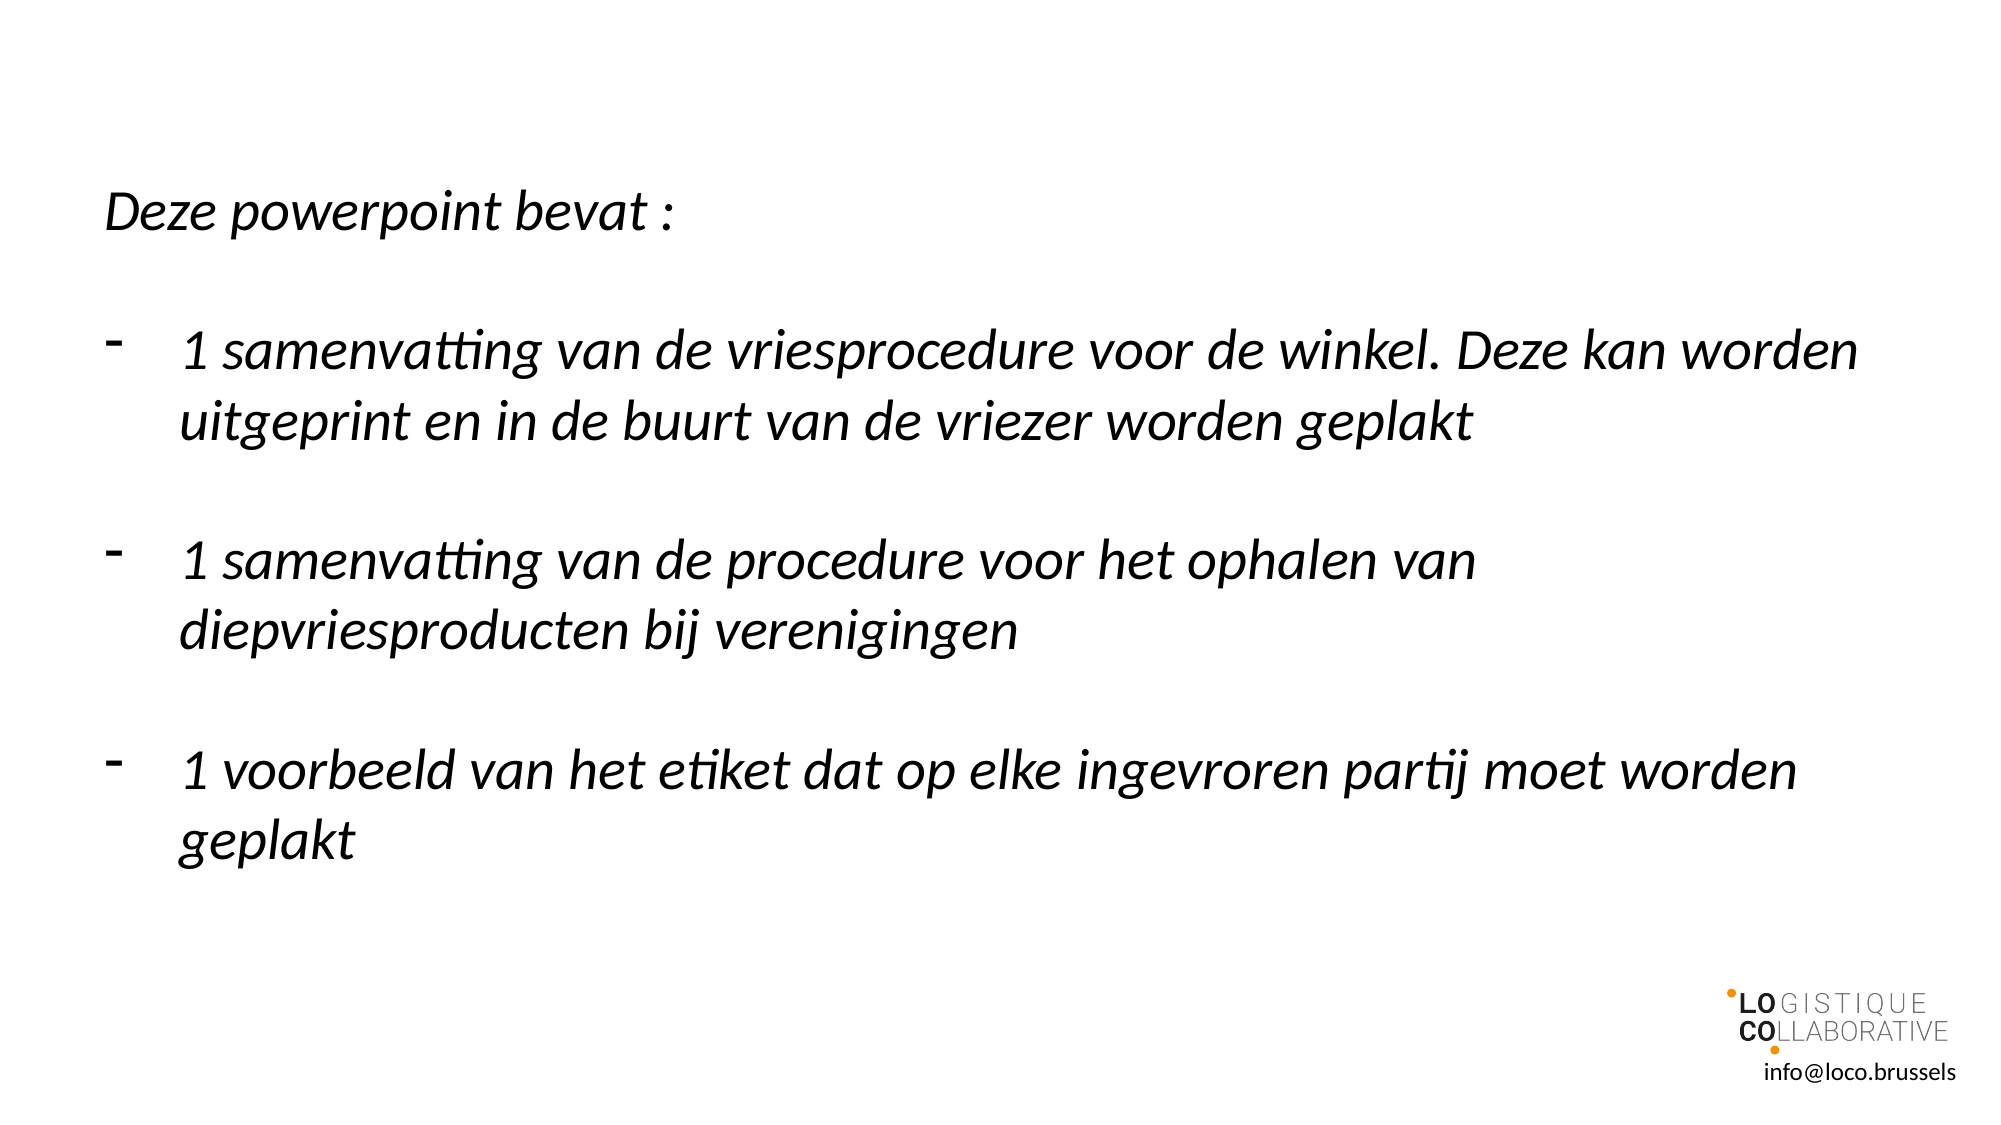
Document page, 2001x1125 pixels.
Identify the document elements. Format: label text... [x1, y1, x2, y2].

text_box Deze powerpoint bevat : 1 samenvatting van de vriesprocedure voor de winkel. Deze kan worden uitgeprint en in de buurt van de vriezer worden geplakt 1 samenvatting van de procedure voor het ophalen van diepvriesproducten bij verenigingen 1 voorbeeld van het etiket dat op elke ingevroren partij moet worden geplakt [89, 164, 1911, 879]
text_box info@loco.brussels [1690, 1048, 2000, 1094]
picture [1690, 940, 1989, 1090]
